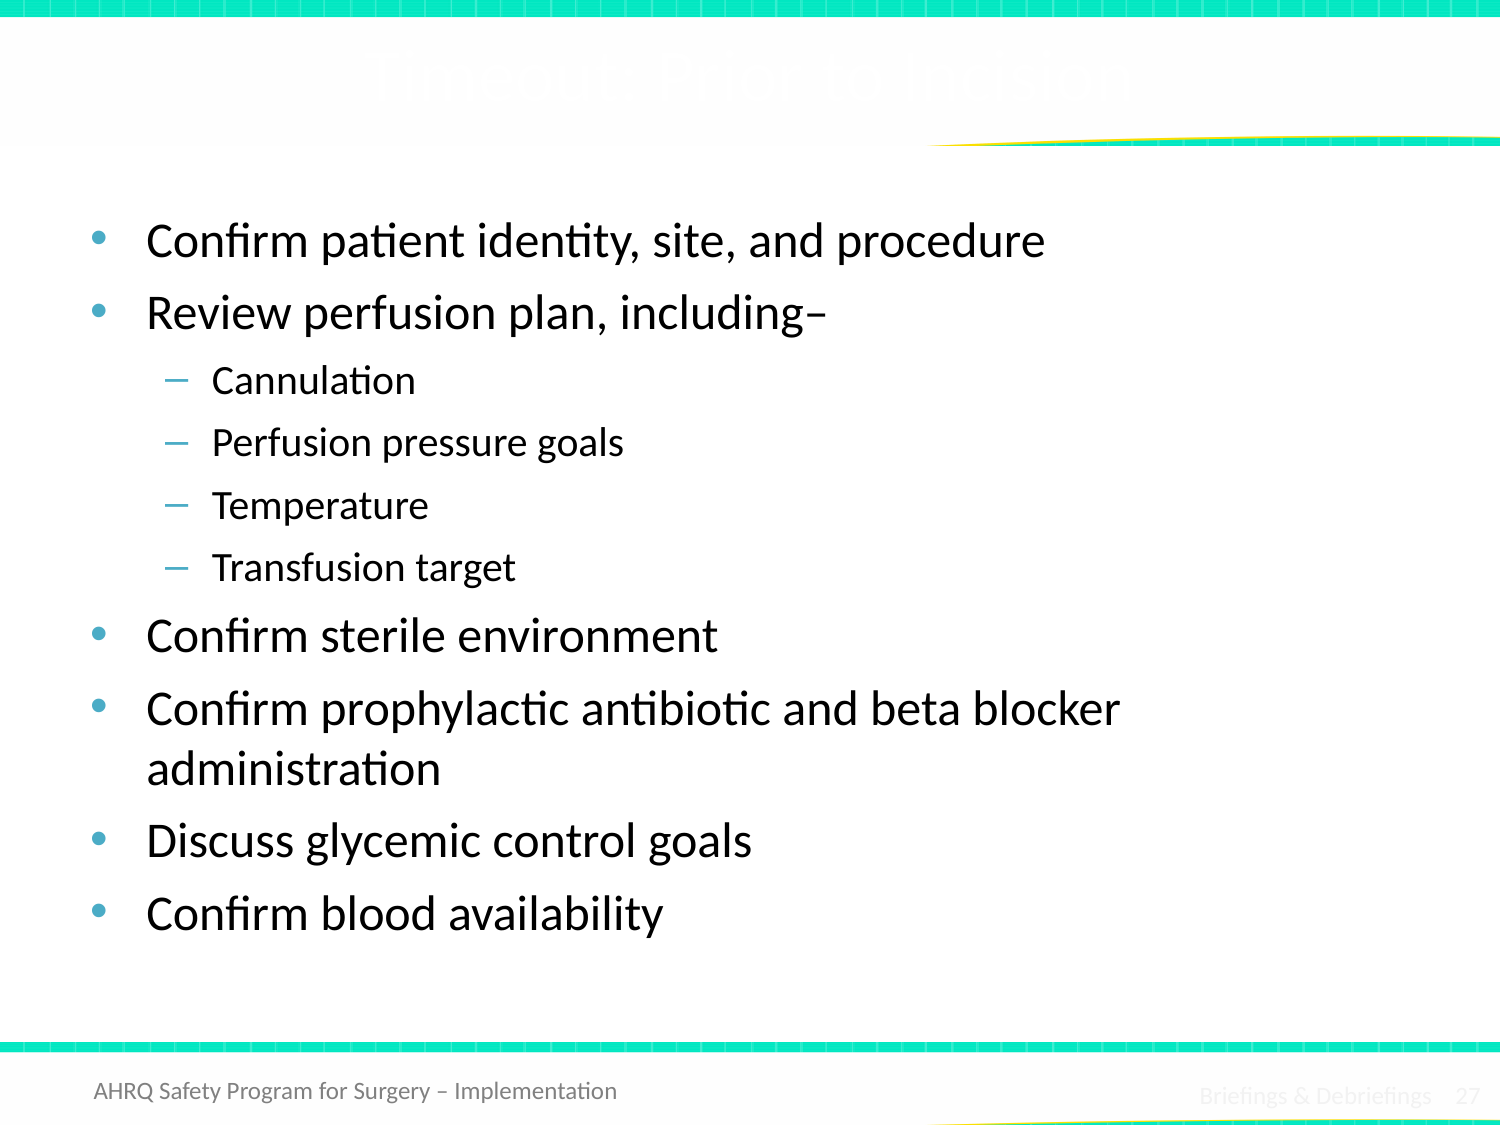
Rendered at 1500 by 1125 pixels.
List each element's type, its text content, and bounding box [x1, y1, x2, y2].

picture [0, 1042, 1500, 1125]
list Confirm patient identity, site, and procedure Review perfusion plan, including– Cannulation Perfusion pressure goals Temperature Transfusion target Confirm sterile environment Confirm prophylactic antibiotic and beta blocker administration Discuss glycemic control goals Confirm blood availability [75, 200, 1425, 977]
title Timeout: Prior to Incision [75, 5, 1425, 138]
picture [0, 0, 1500, 146]
